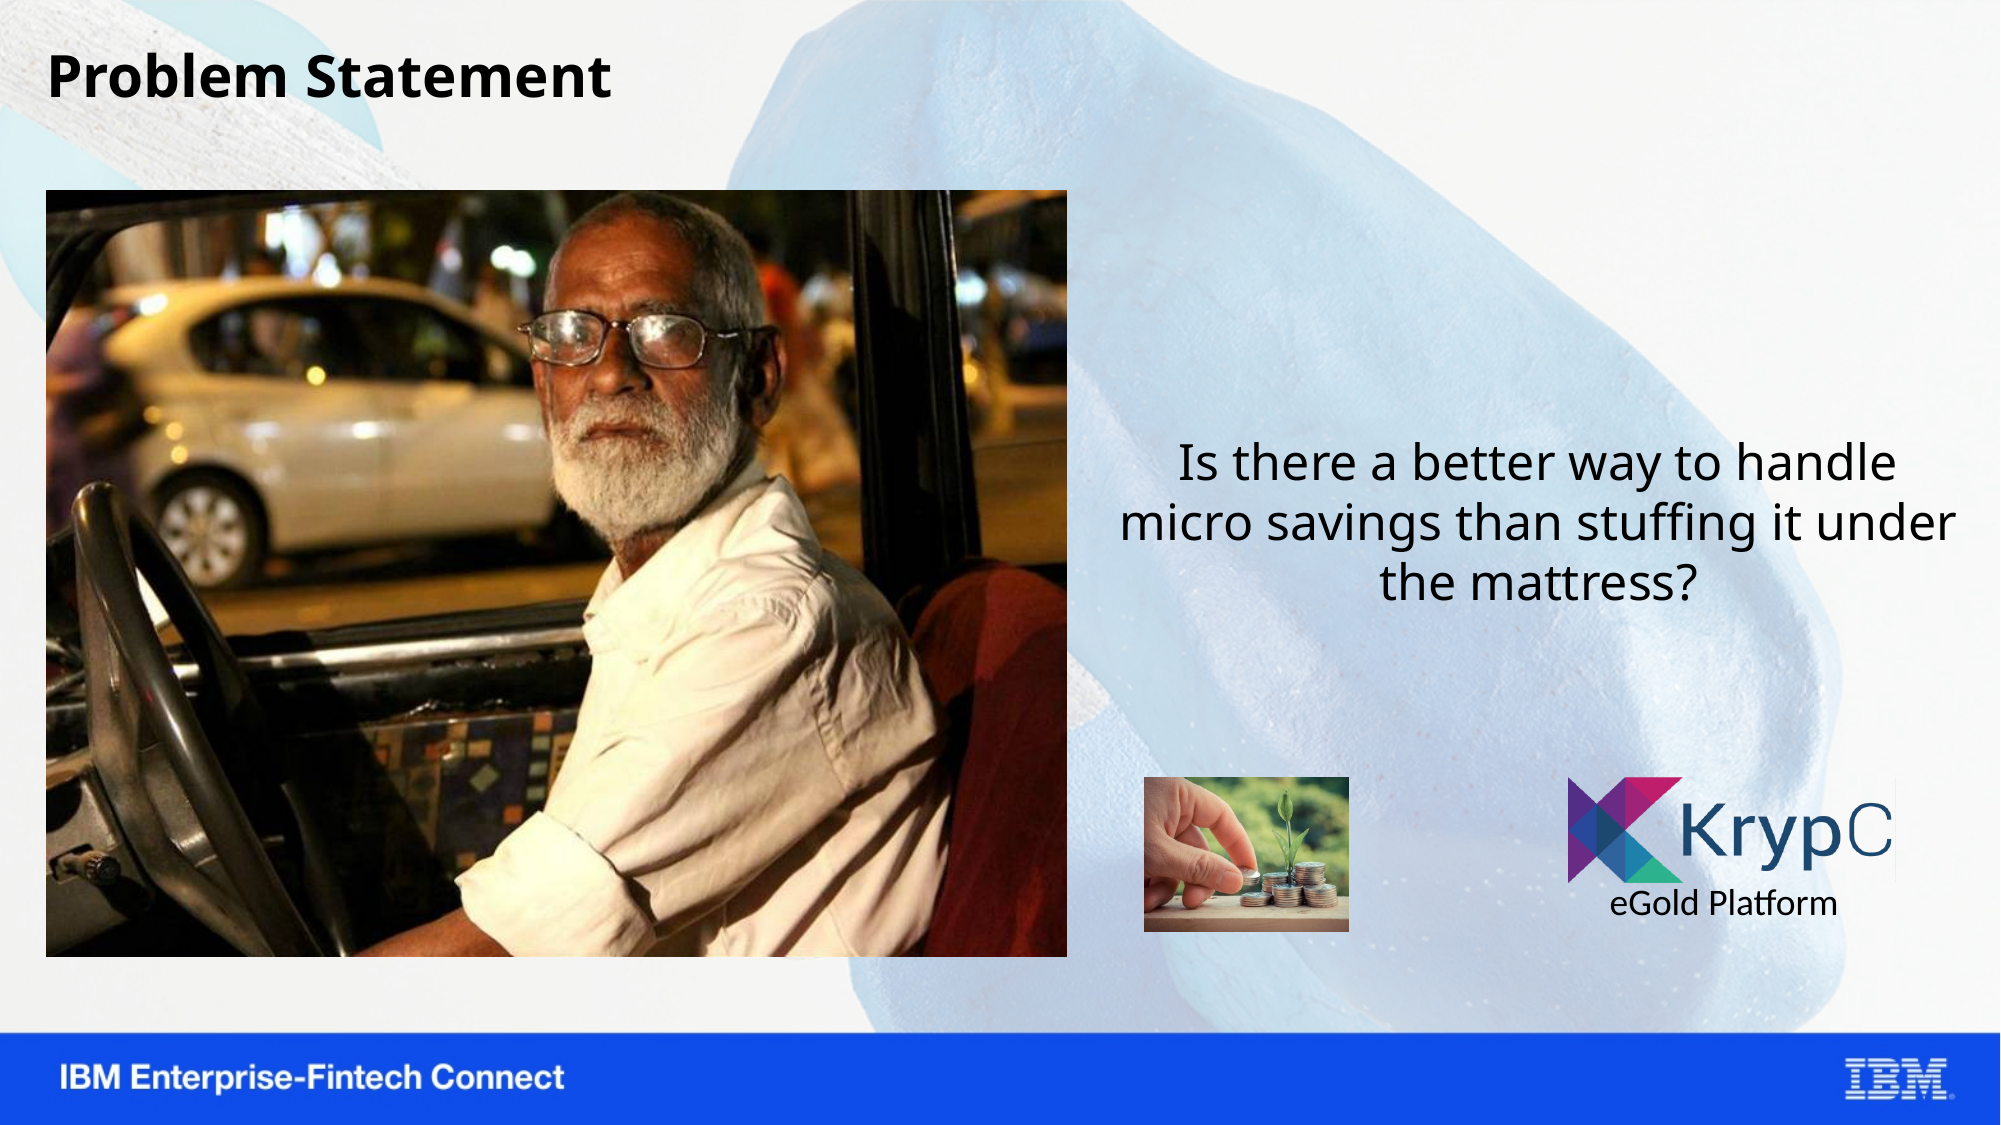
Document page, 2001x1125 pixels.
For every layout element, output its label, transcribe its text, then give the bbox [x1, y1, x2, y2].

text_box Problem Statement [31, 45, 1956, 113]
picture [0, 0, 2001, 1125]
text_box Is there a better way to handle micro savings than stuffing it under the mattress? [1091, 423, 1986, 618]
text_box eGold Platform [1594, 883, 1870, 931]
